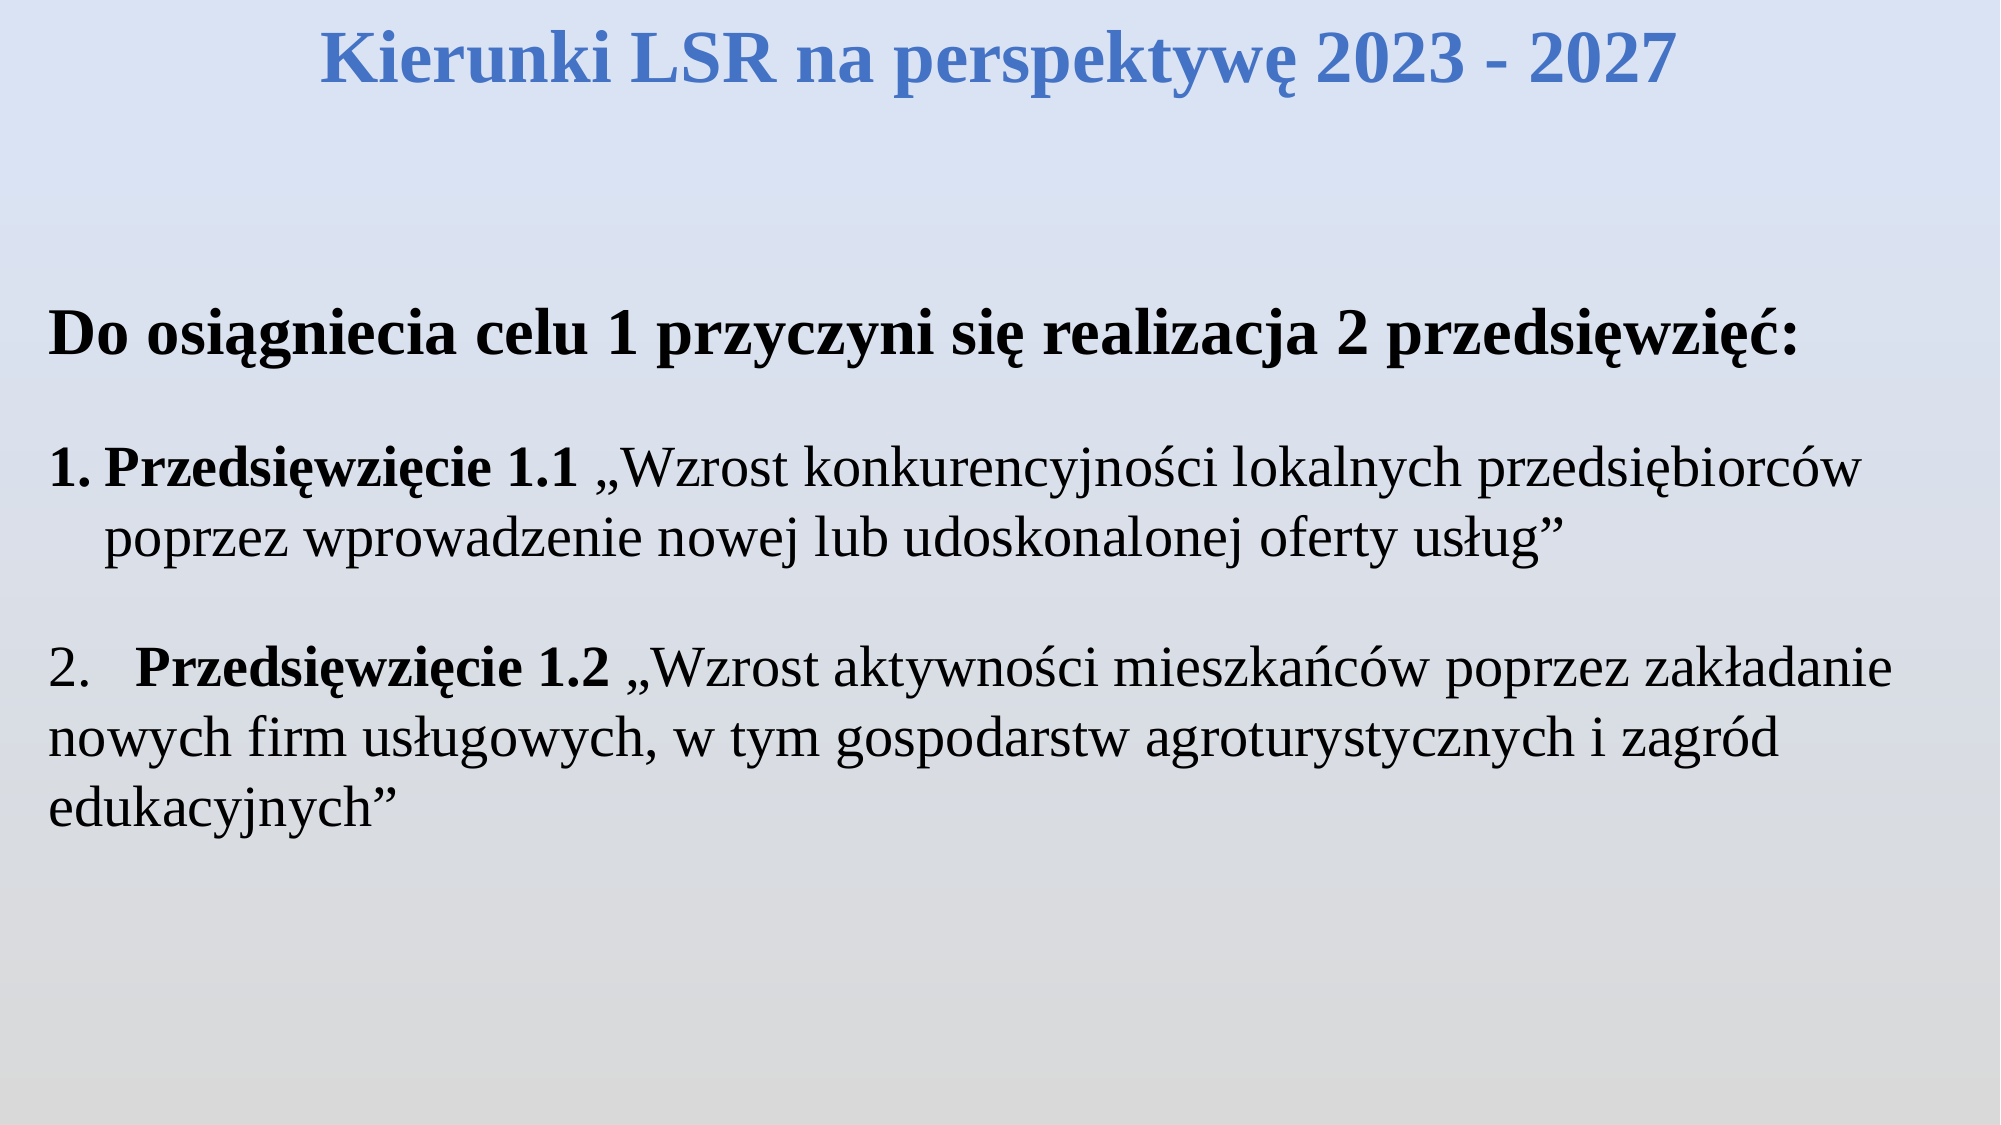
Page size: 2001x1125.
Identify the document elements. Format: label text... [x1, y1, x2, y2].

text_box Do osiągniecia celu 1 przyczyni się realizacja 2 przedsięwzięć: Przedsięwzięcie 1.1 „Wzrost konkurencyjności lokalnych przedsiębiorców poprzez wprowadzenie nowej lub udoskonalonej oferty usług” 2. Przedsięwzięcie 1.2 „Wzrost aktywności mieszkańców poprzez zakładanie nowych firm usługowych, w tym gospodarstw agroturystycznych i zagród edukacyjnych” [33, 280, 2000, 891]
text_box Kierunki LSR na perspektywę 2023 - 2027 [0, 0, 2000, 105]
